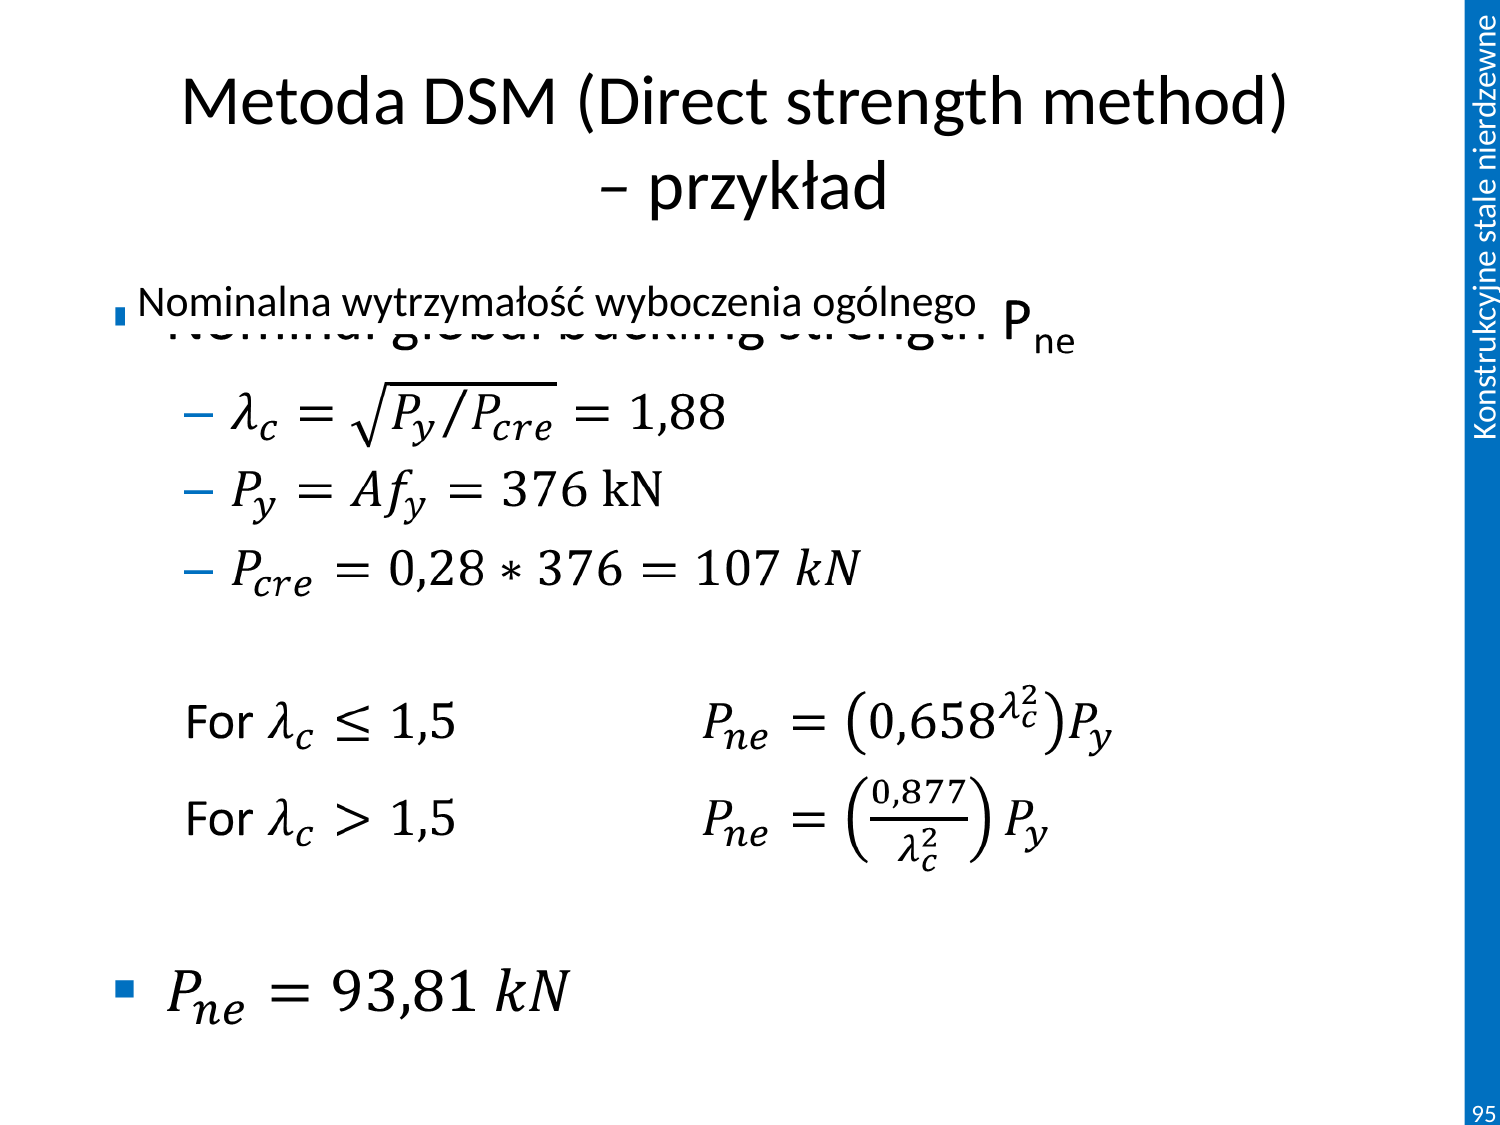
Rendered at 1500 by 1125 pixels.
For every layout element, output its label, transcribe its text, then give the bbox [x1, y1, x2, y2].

list [75, 262, 1425, 1071]
slide_number 95 [1446, 1082, 1500, 1125]
text_box Nominalna wytrzymałość wyboczenia ogólnego [123, 261, 992, 336]
title Metoda DSM (Direct strength method) – przykład [33, 45, 1454, 233]
